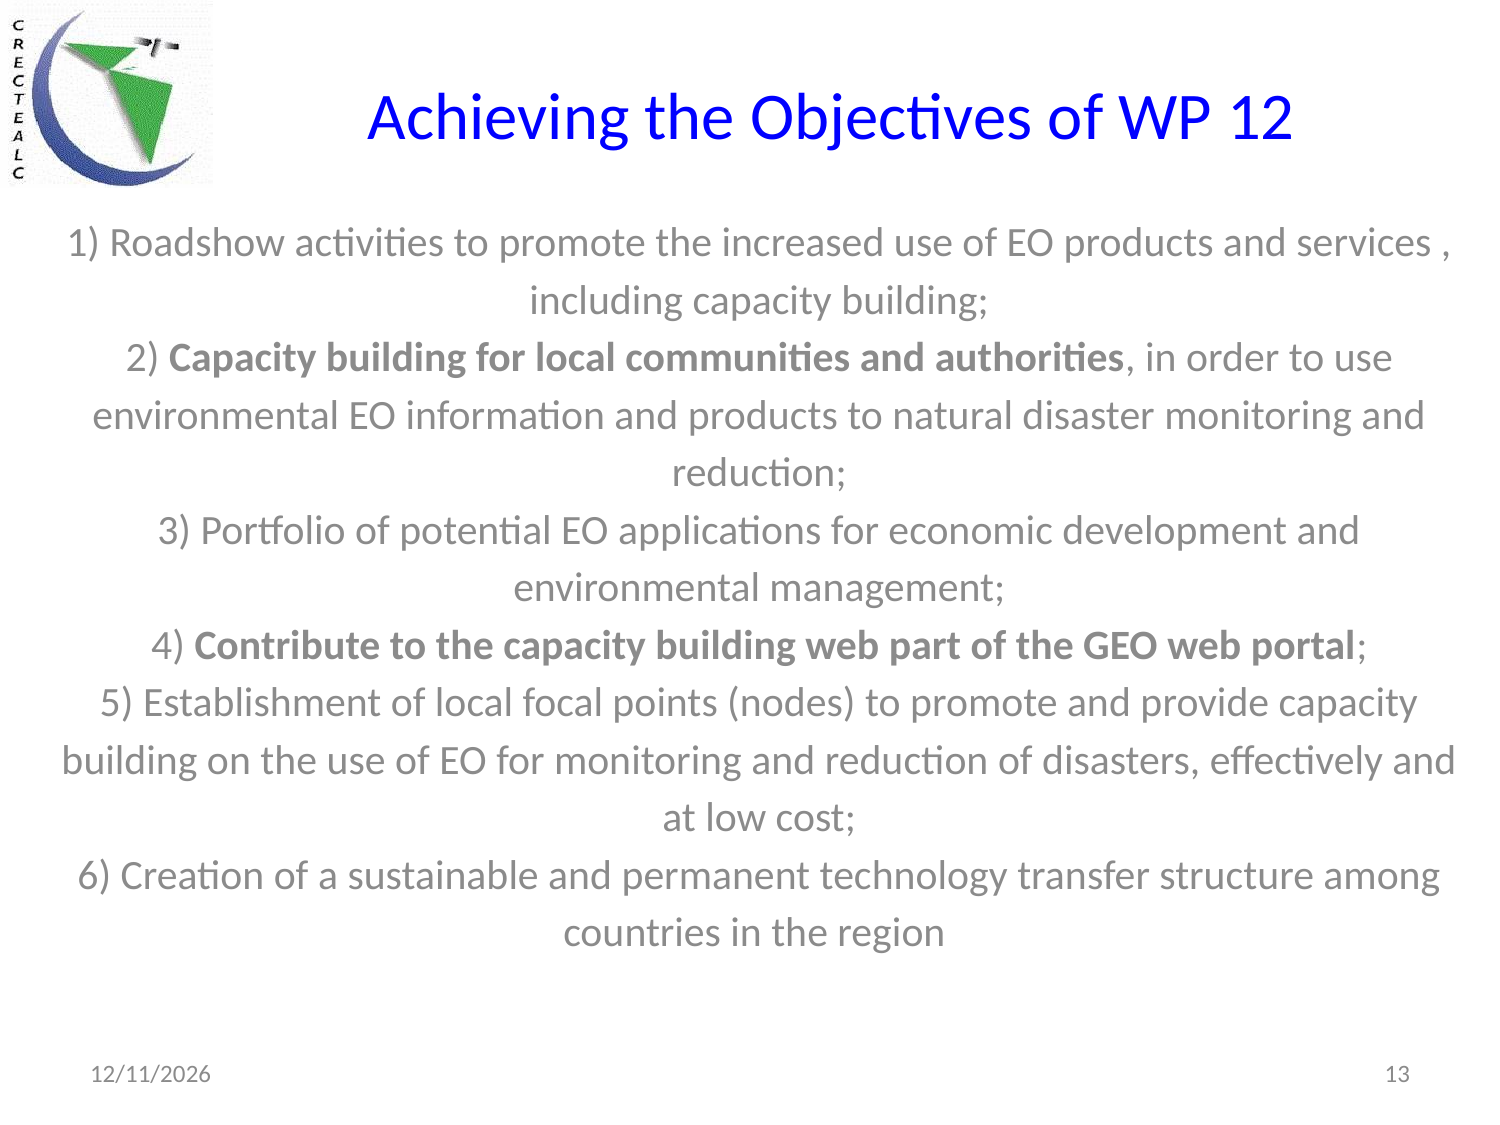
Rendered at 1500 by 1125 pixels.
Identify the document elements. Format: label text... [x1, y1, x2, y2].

picture [0, 0, 213, 188]
title Achieving the Objectives of WP 12 [224, 49, 1438, 176]
subtitle 1) Roadshow activities to promote the increased use of EO products and services , including capacity building; 2) Capacity building for local communities and authorities, in order to use environmental EO information and products to natural disaster monitoring and reduction; 3) Portfolio of potential EO applications for economic development and environmental management; 4) Contribute to the capacity building web part of the GEO web portal; 5) Establishment of local focal points (nodes) to promote and provide capacity building on the use of EO for monitoring and reduction of disasters, effectively and at low cost; 6) Creation of a sustainable and permanent technology transfer structure among countries in the region [24, 199, 1476, 1101]
